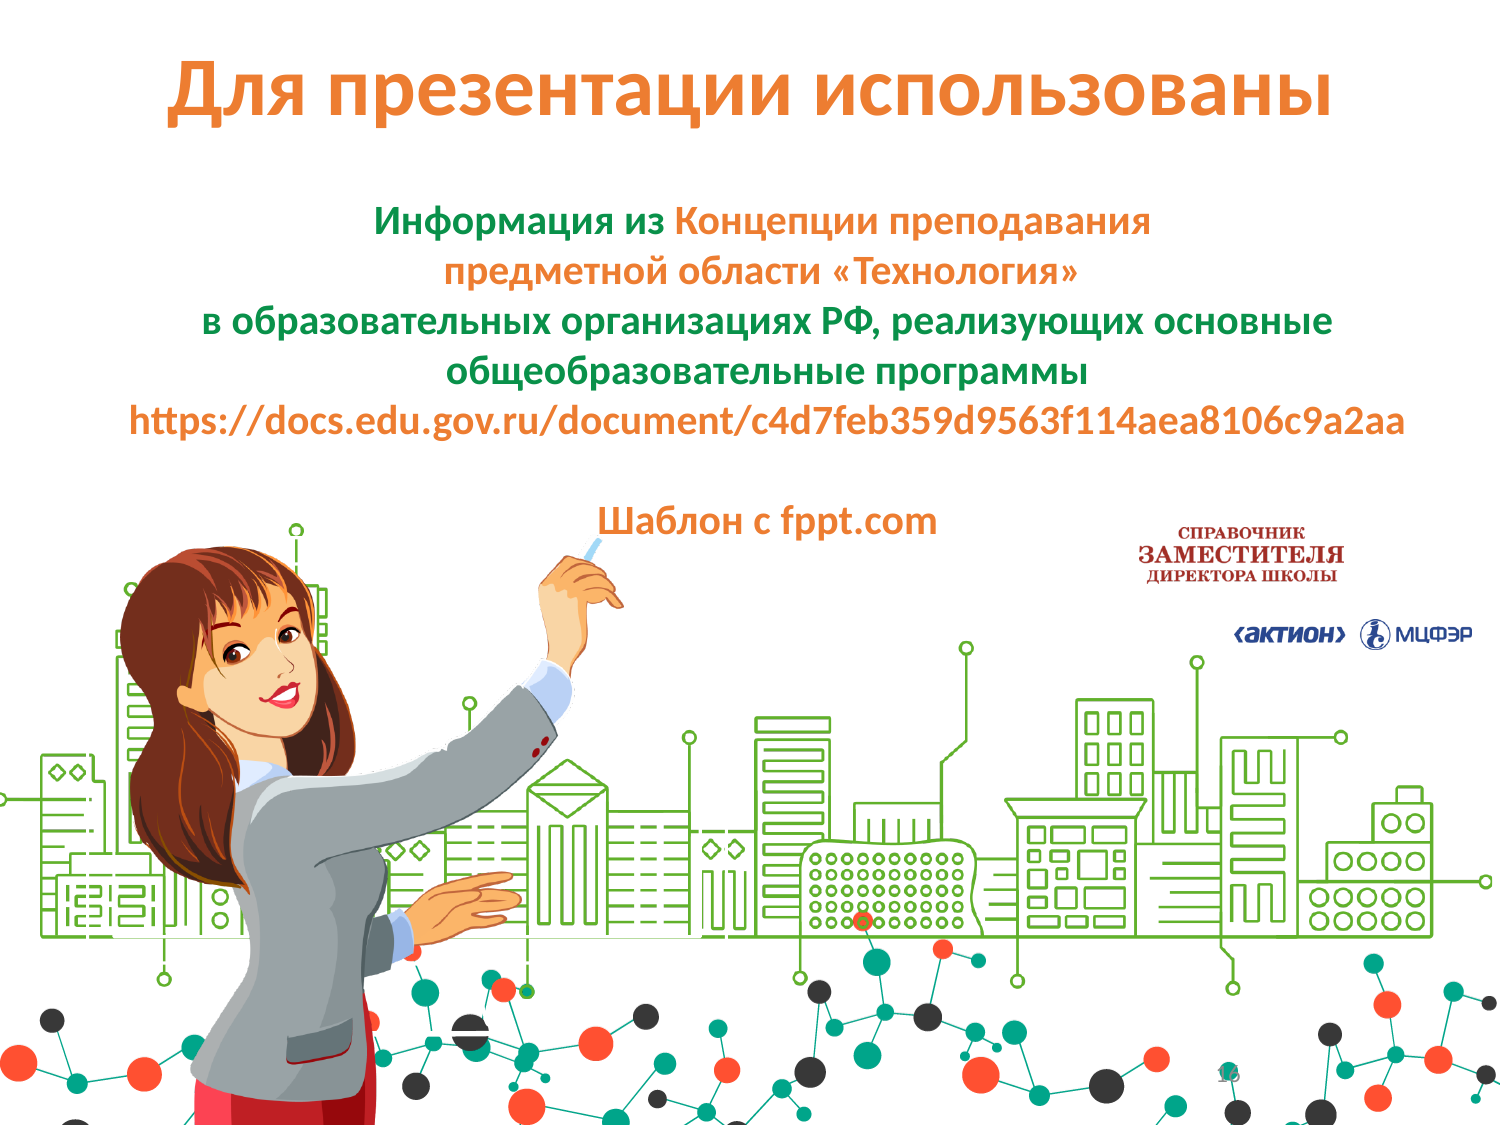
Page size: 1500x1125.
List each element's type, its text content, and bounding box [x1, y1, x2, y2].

text_box Для презентации использованы [24, 24, 1478, 140]
picture [0, 0, 1500, 1125]
slide_number 16 [1059, 1042, 1397, 1103]
text_box Информация из Концепции преподавания предметной области «Технология» в образовательных организациях РФ, реализующих основные общеобразовательные программы https://docs.edu.gov.ru/document/c4d7feb359d9563f114aea8106c9a2aa Шаблон с fppt.com [112, 185, 1424, 523]
